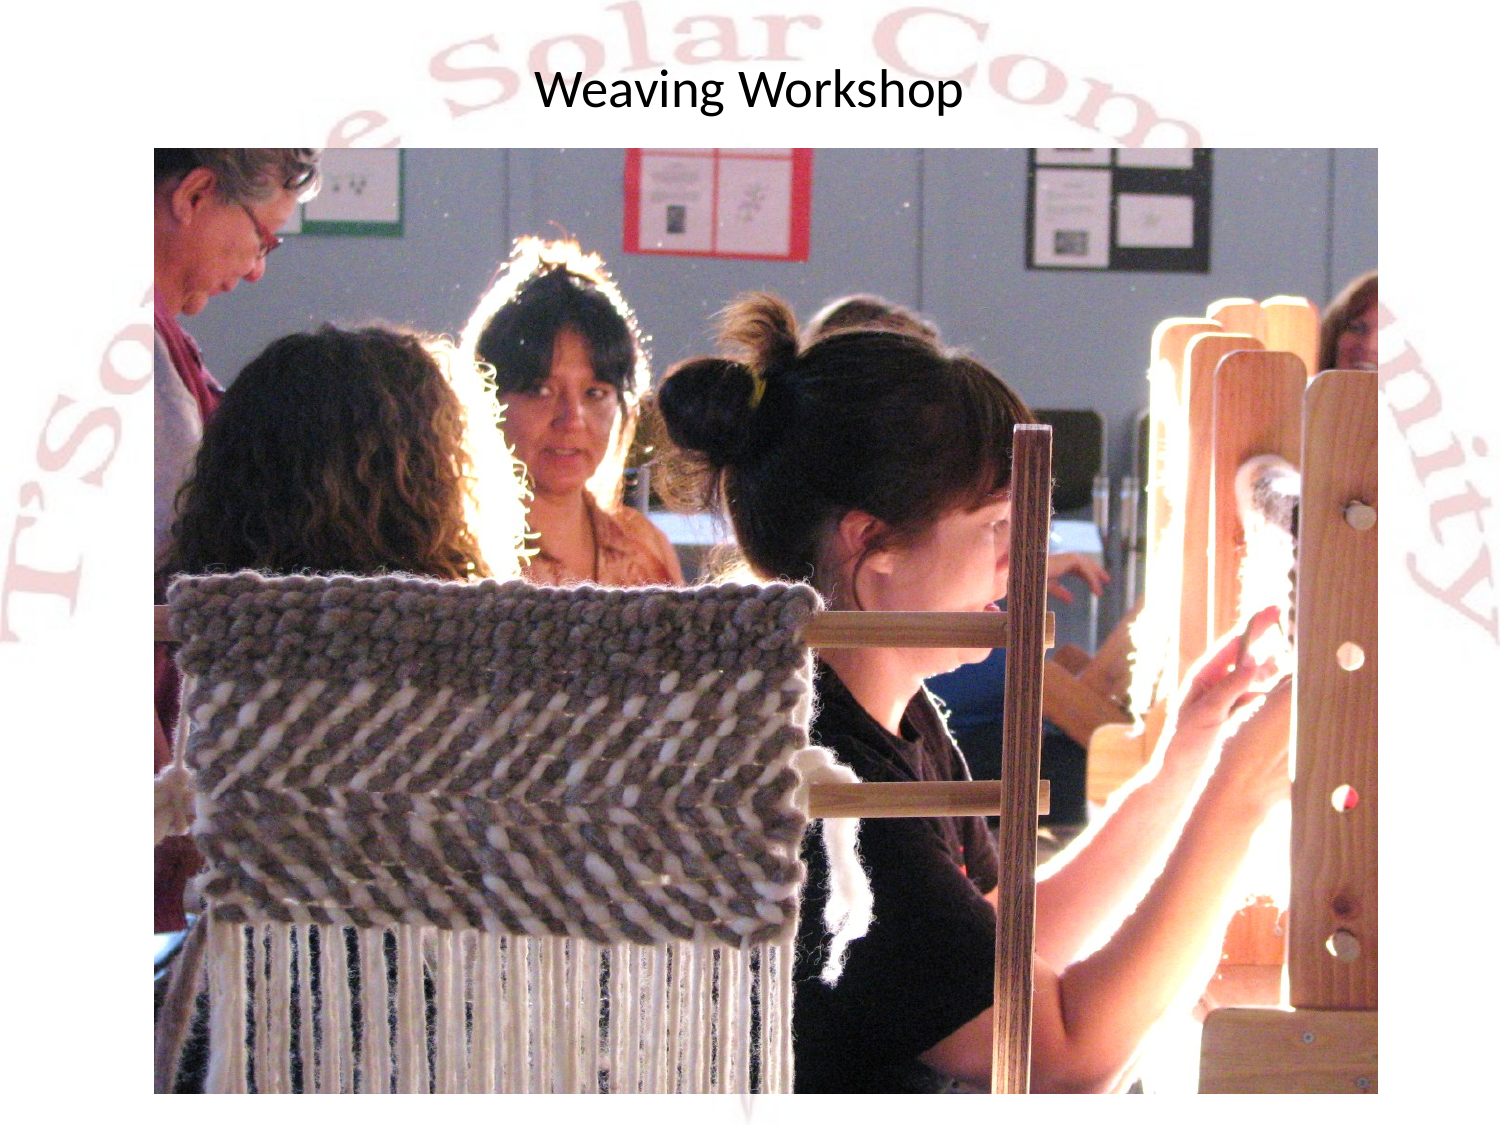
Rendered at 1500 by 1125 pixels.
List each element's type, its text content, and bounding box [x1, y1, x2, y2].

title Weaving Workshop [74, 44, 1426, 127]
picture [0, 0, 1500, 1125]
